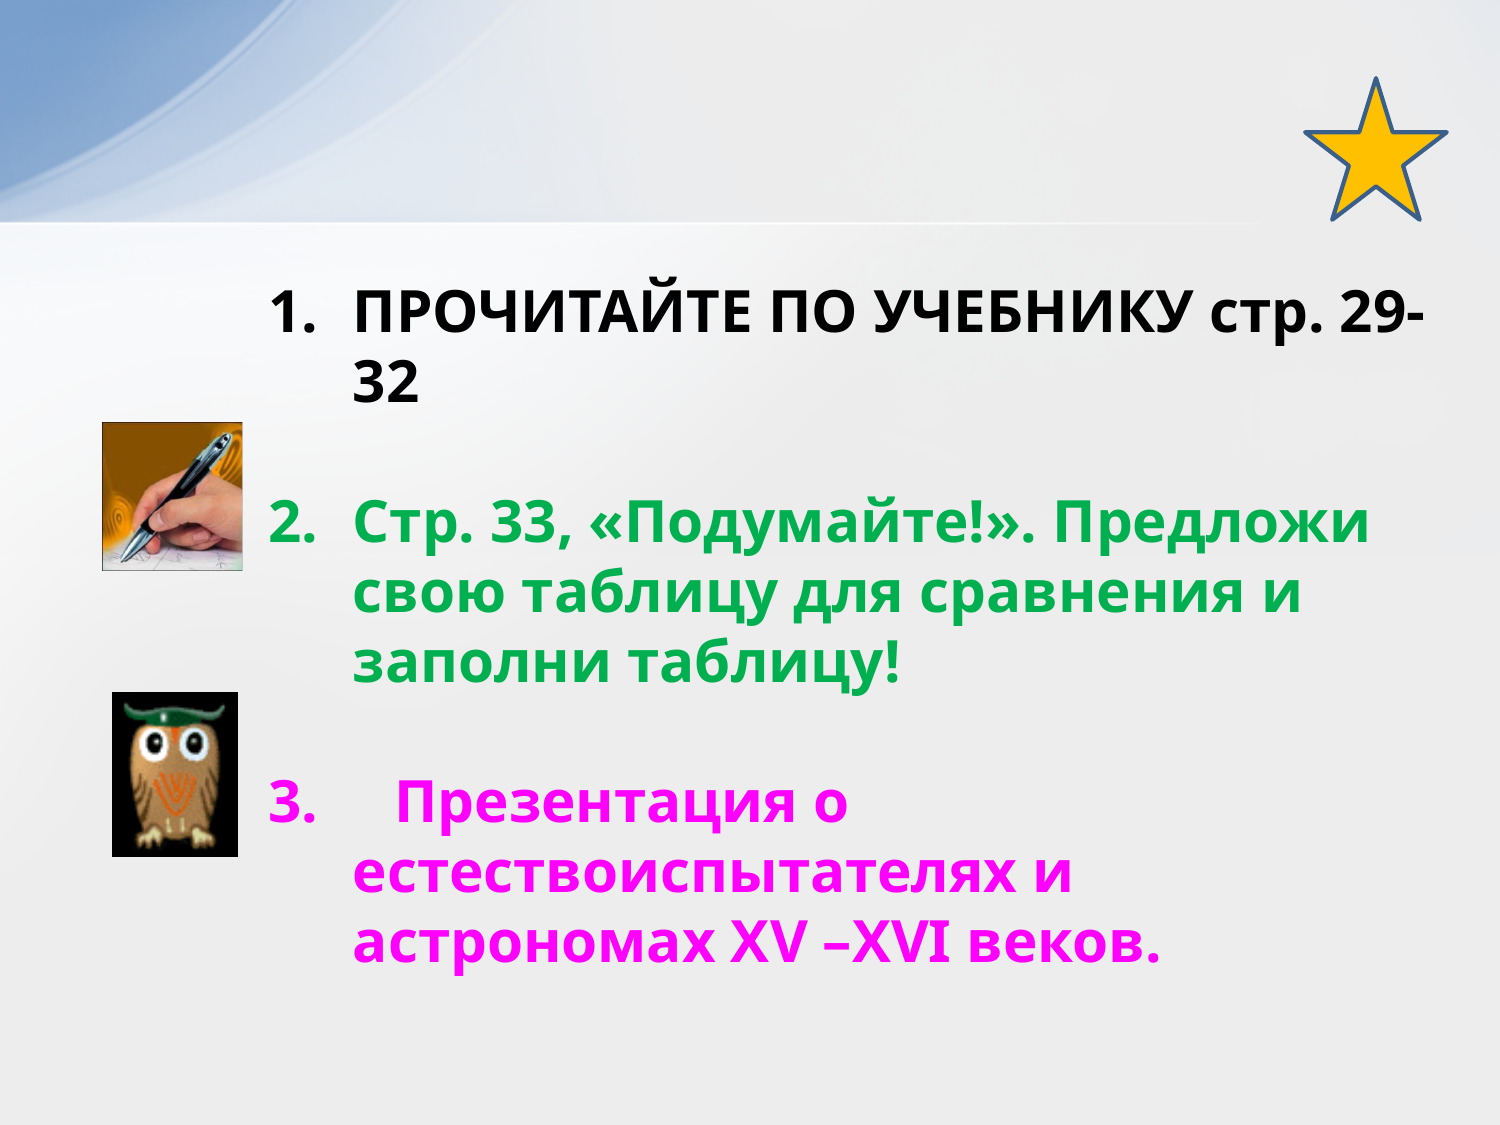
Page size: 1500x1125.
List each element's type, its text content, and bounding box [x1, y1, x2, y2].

picture [0, 0, 1500, 1125]
text_box [1303, 76, 1449, 222]
text_box ПРОЧИТАЙТЕ ПО УЧЕБНИКУ стр. 29-32 Стр. 33, «Подумайте!». Предложи свою таблицу для сравнения и заполни таблицу! 3. Презентация о естествоиспытателях и астрономах ХV –ХVI веков. [253, 267, 1447, 982]
